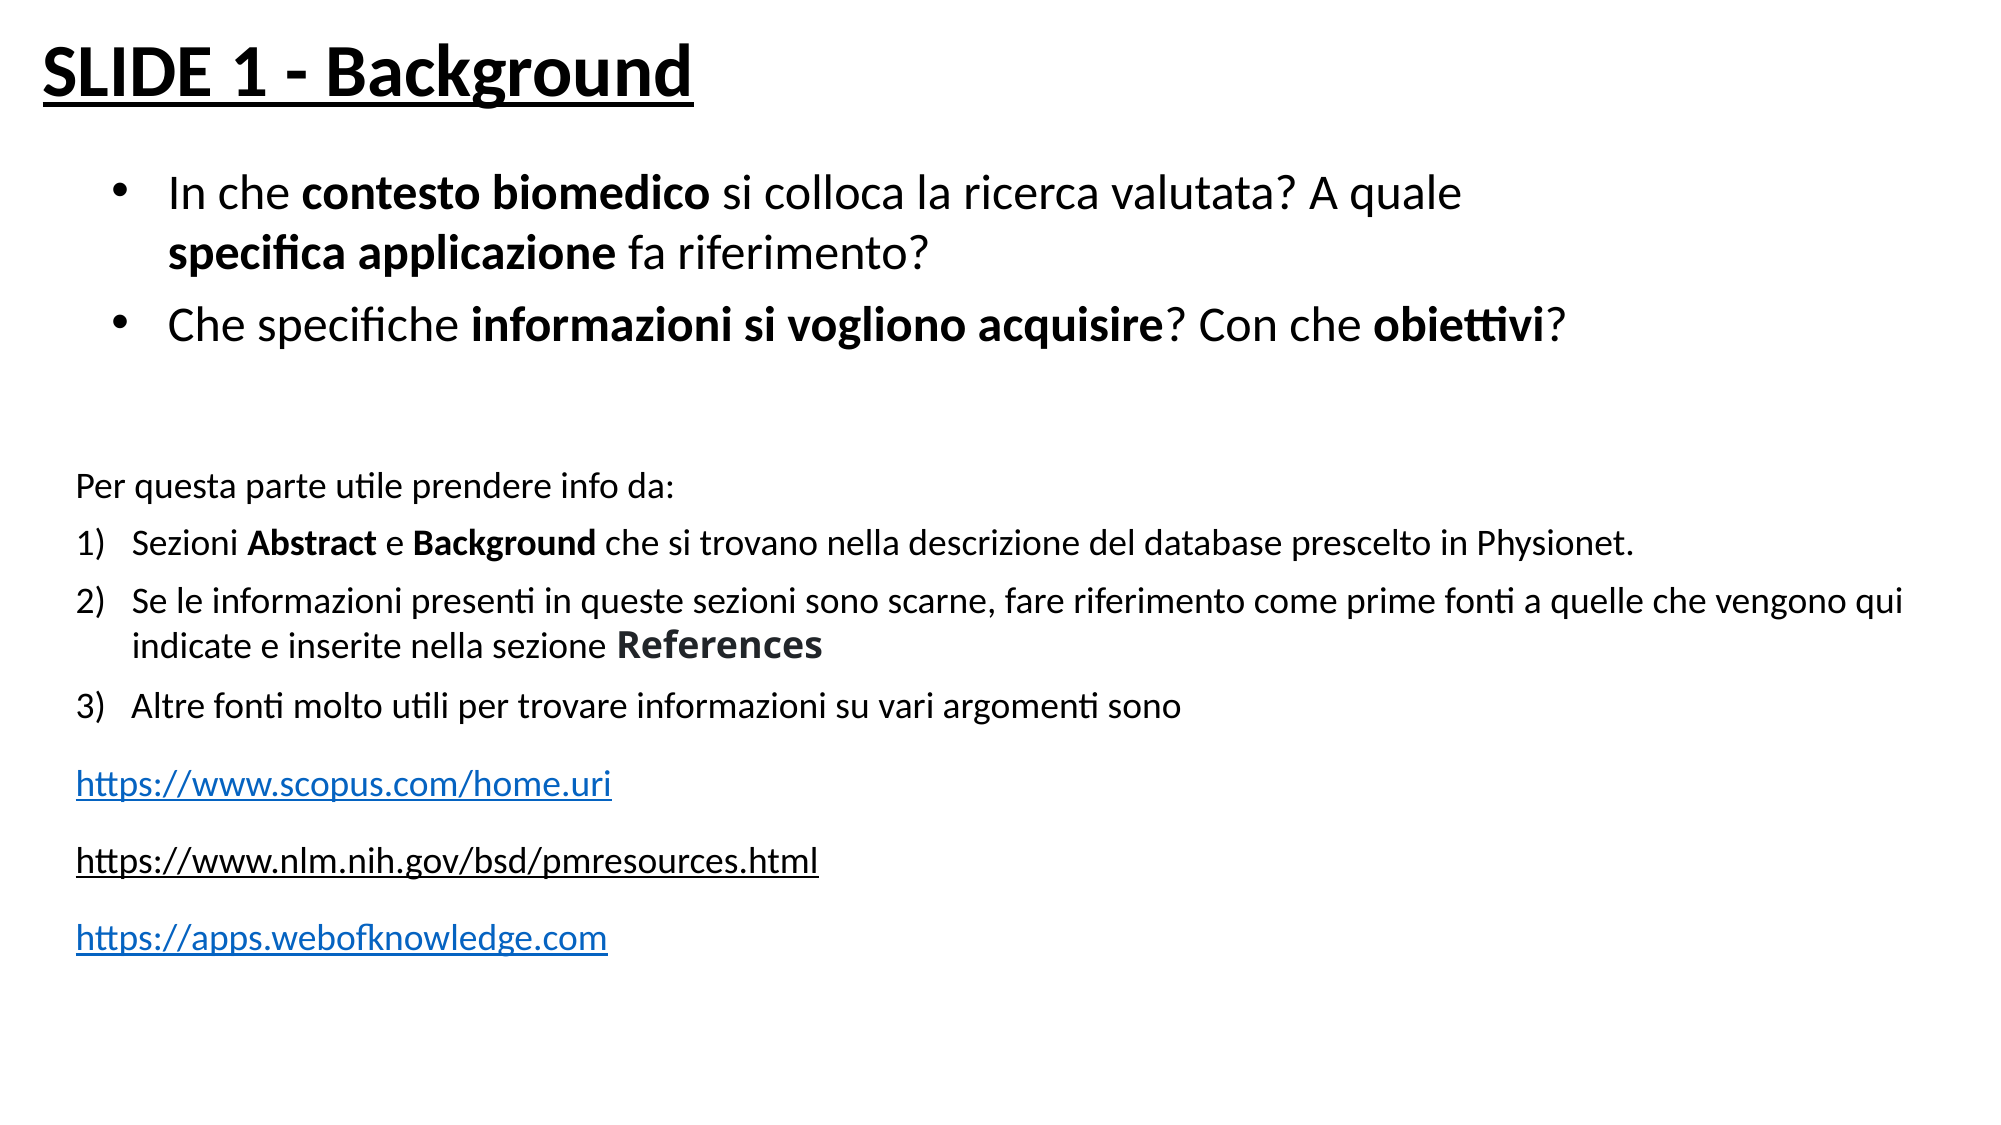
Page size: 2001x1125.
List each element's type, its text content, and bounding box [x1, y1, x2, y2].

title SLIDE 1 - Background [27, 9, 1753, 137]
text_box Per questa parte utile prendere info da: Sezioni Abstract e Background che si trovano nella descrizione del database prescelto in Physionet. Se le informazioni presenti in queste sezioni sono scarne, fare riferimento come prime fonti a quelle che vengono qui indicate e inserite nella sezione References 3) Altre fonti molto utili per trovare informazioni su vari argomenti sono https://www.scopus.com/home.uri https://www.nlm.nih.gov/bsd/pmresources.html https://apps.webofknowledge.com [60, 453, 1922, 1098]
text_box In che contesto biomedico si colloca la ricerca valutata? A quale specifica applicazione fa riferimento? Che specifiche informazioni si vogliono acquisire? Con che obiettivi? [96, 151, 1611, 359]
